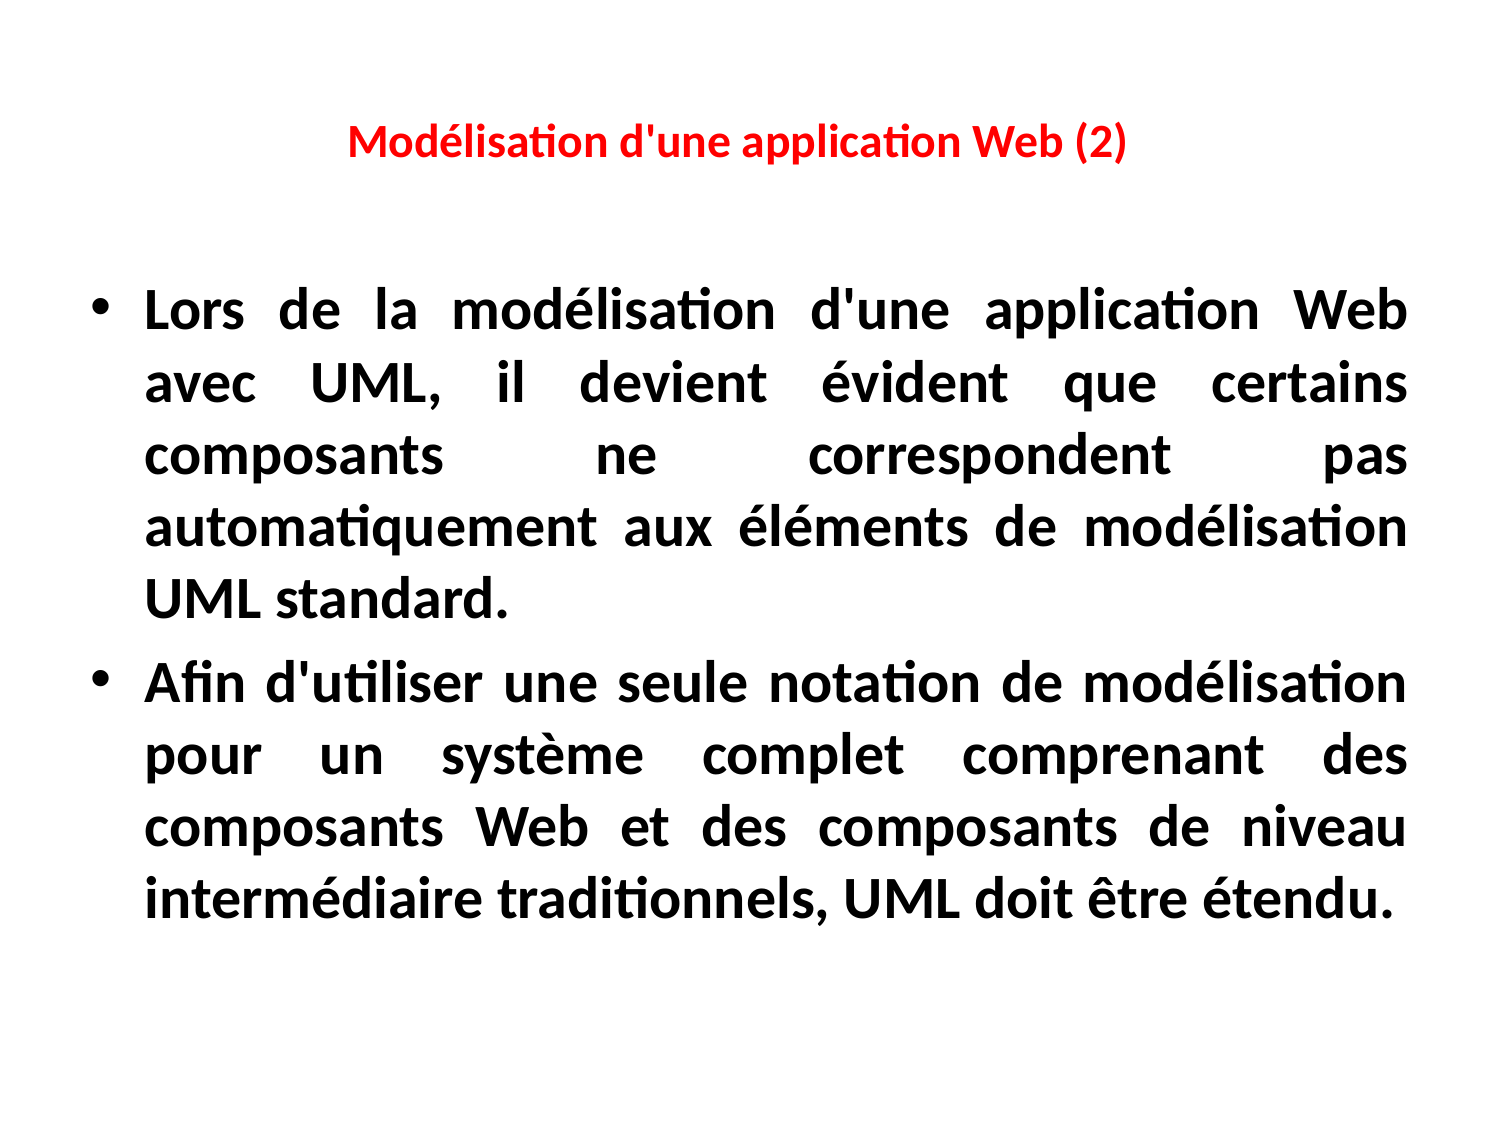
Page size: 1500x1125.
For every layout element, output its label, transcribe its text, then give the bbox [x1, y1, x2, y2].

title Modélisation d'une application Web (2) [23, 45, 1454, 233]
list Lors de la modélisation d'une application Web avec UML, il devient évident que certains composants ne correspondent pas automatiquement aux éléments de modélisation UML standard. Afin d'utiliser une seule notation de modélisation pour un système complet comprenant des composants Web et des composants de niveau intermédiaire traditionnels, UML doit être étendu. [75, 262, 1425, 1005]
